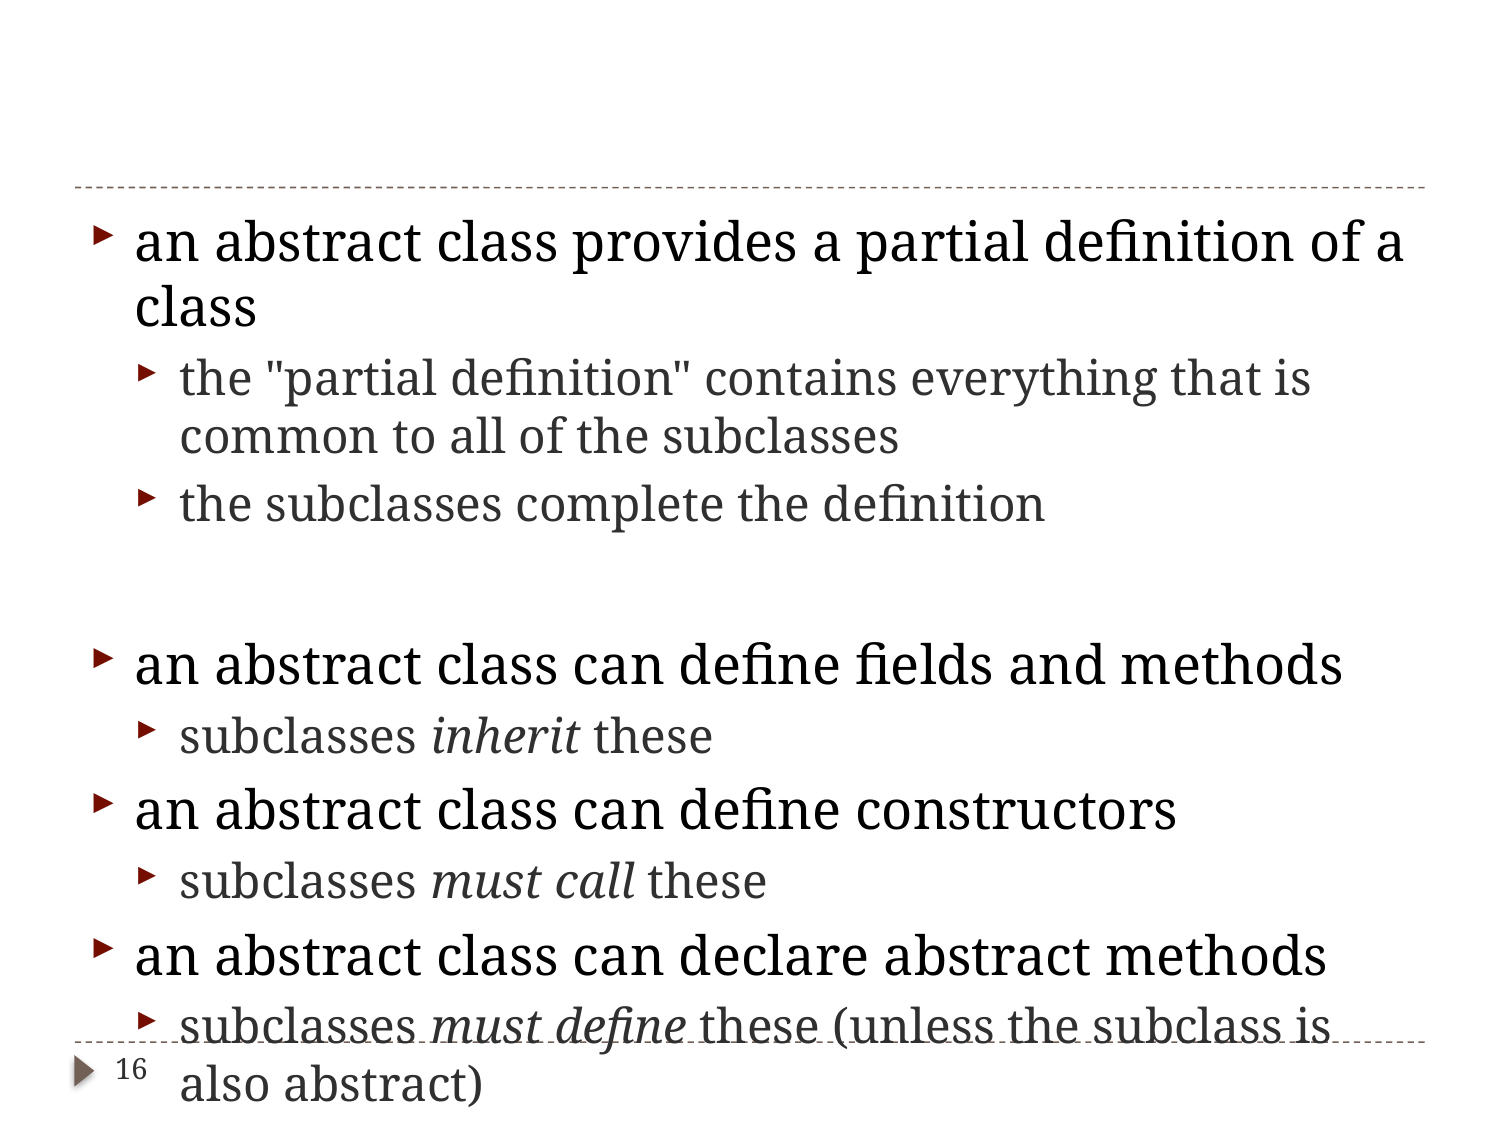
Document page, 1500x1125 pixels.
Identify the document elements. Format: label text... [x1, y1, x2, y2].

slide_number 16 [100, 1042, 426, 1103]
list an abstract class provides a partial definition of a class the "partial definition" contains everything that is common to all of the subclasses the subclasses complete the definition an abstract class can define fields and methods subclasses inherit these an abstract class can define constructors subclasses must call these an abstract class can declare abstract methods subclasses must define these (unless the subclass is also abstract) [74, 199, 1426, 1011]
